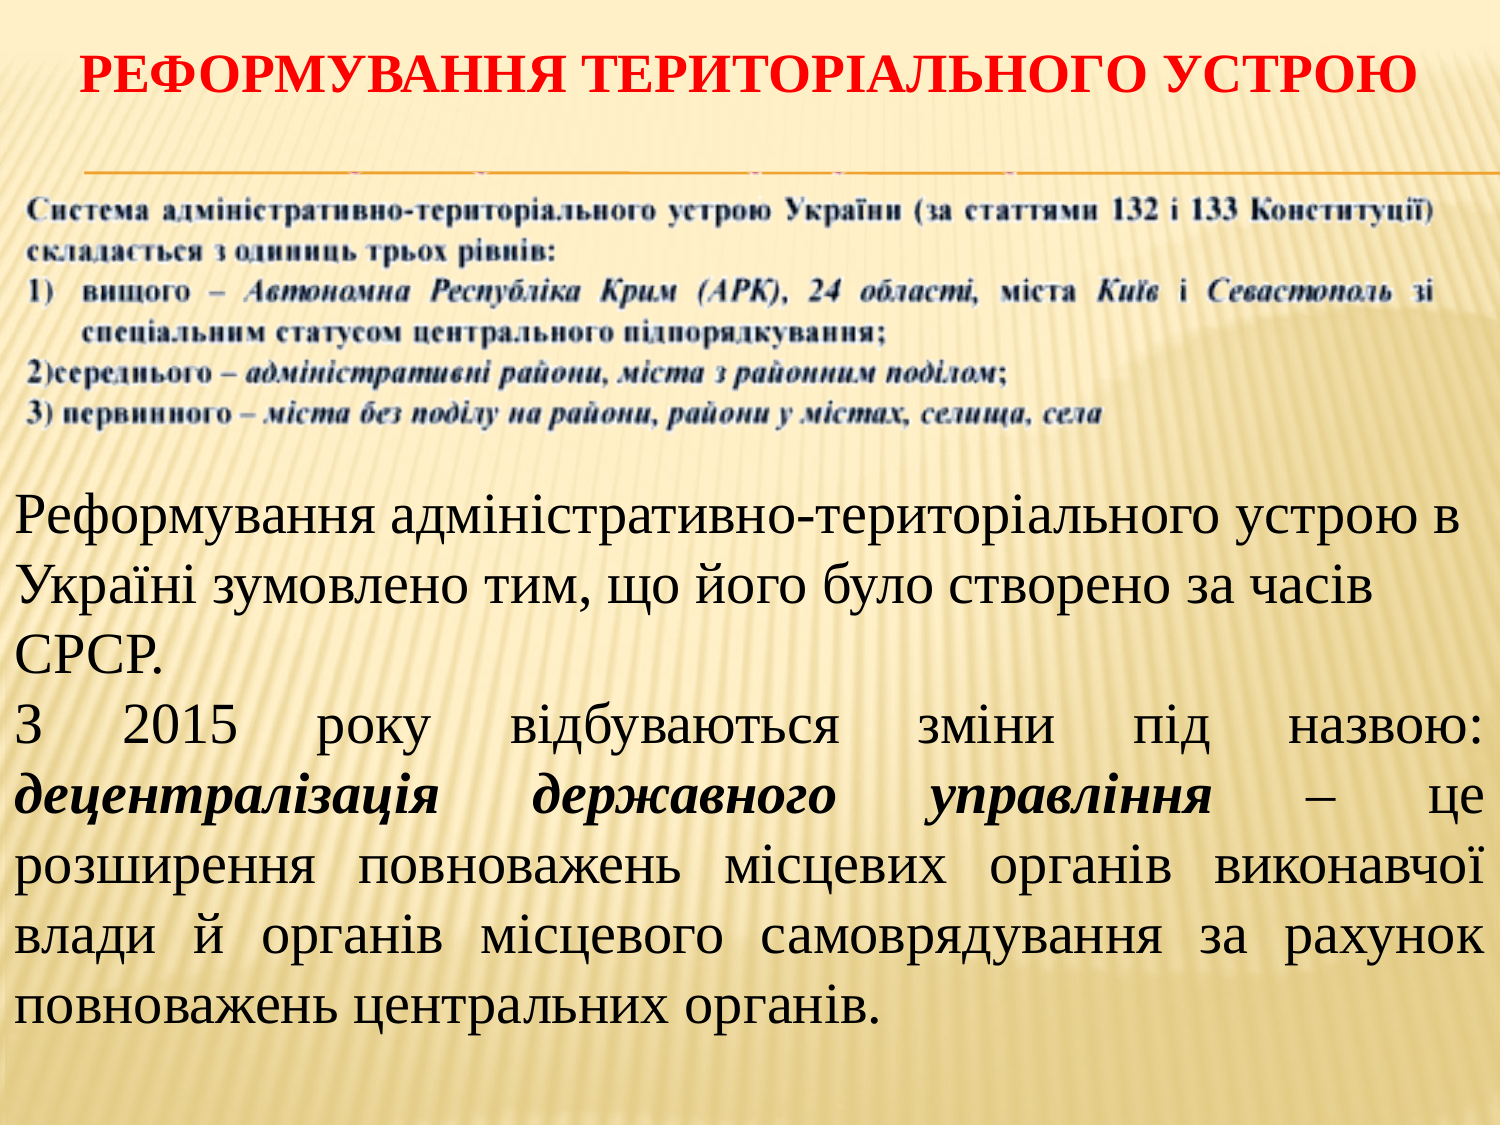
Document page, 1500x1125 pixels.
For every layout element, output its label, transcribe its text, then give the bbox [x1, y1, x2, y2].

text_box Реформування адміністративно-територіального устрою в Україні зумовлено тим, що його було створено за часів СРСР. З 2015 року відбуваються зміни під назвою: децентралізація державного управління – це розширення повноважень місцевих органів виконавчої влади й органів місцевого самоврядування за рахунок повноважень центральних органів. [0, 467, 1500, 1043]
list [17, 172, 1471, 445]
title Реформування територіального устрою [0, 2, 1500, 140]
